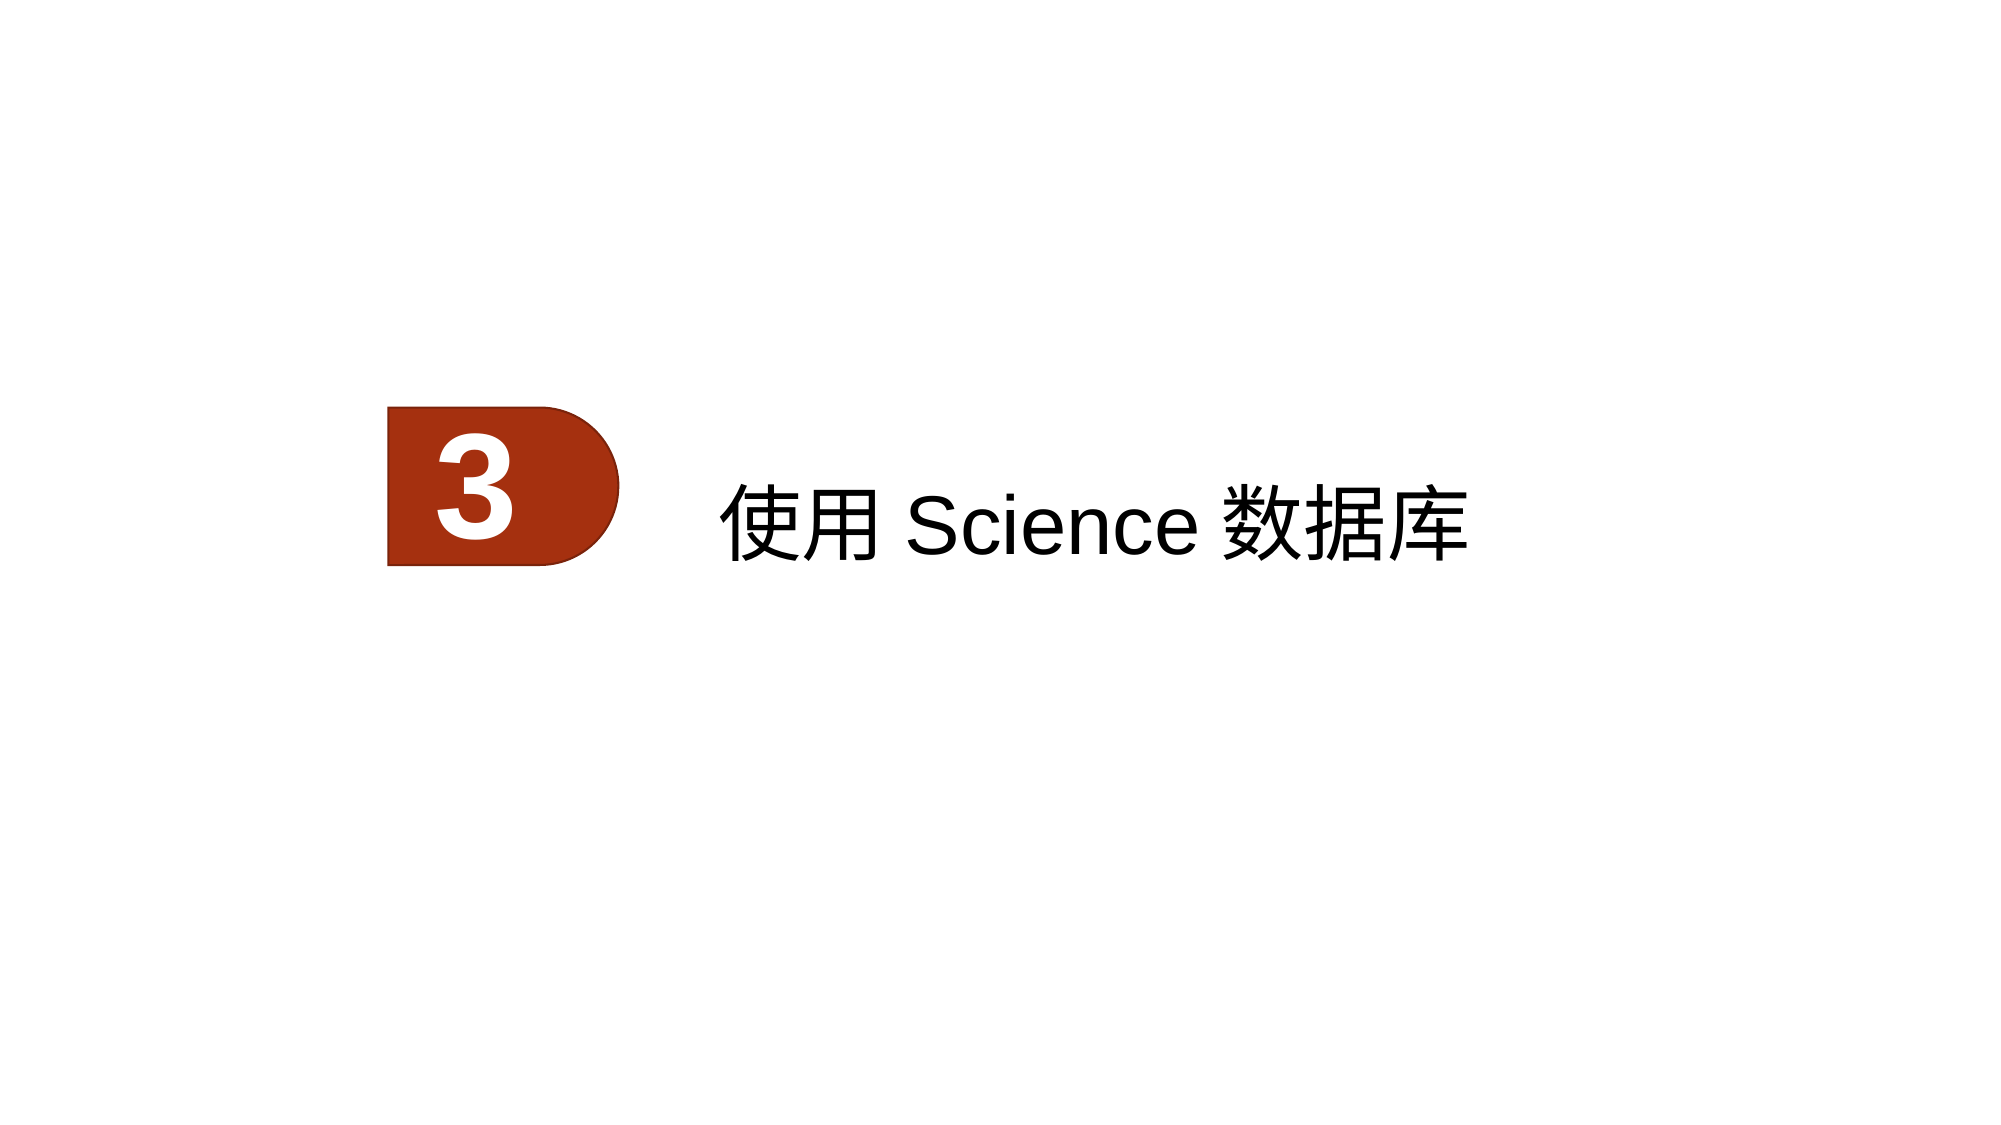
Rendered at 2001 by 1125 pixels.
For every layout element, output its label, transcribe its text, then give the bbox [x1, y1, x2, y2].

text_box 3 [378, 380, 575, 576]
text_box 使用Science数据库 [703, 363, 1486, 579]
text_box [575, 414, 620, 558]
